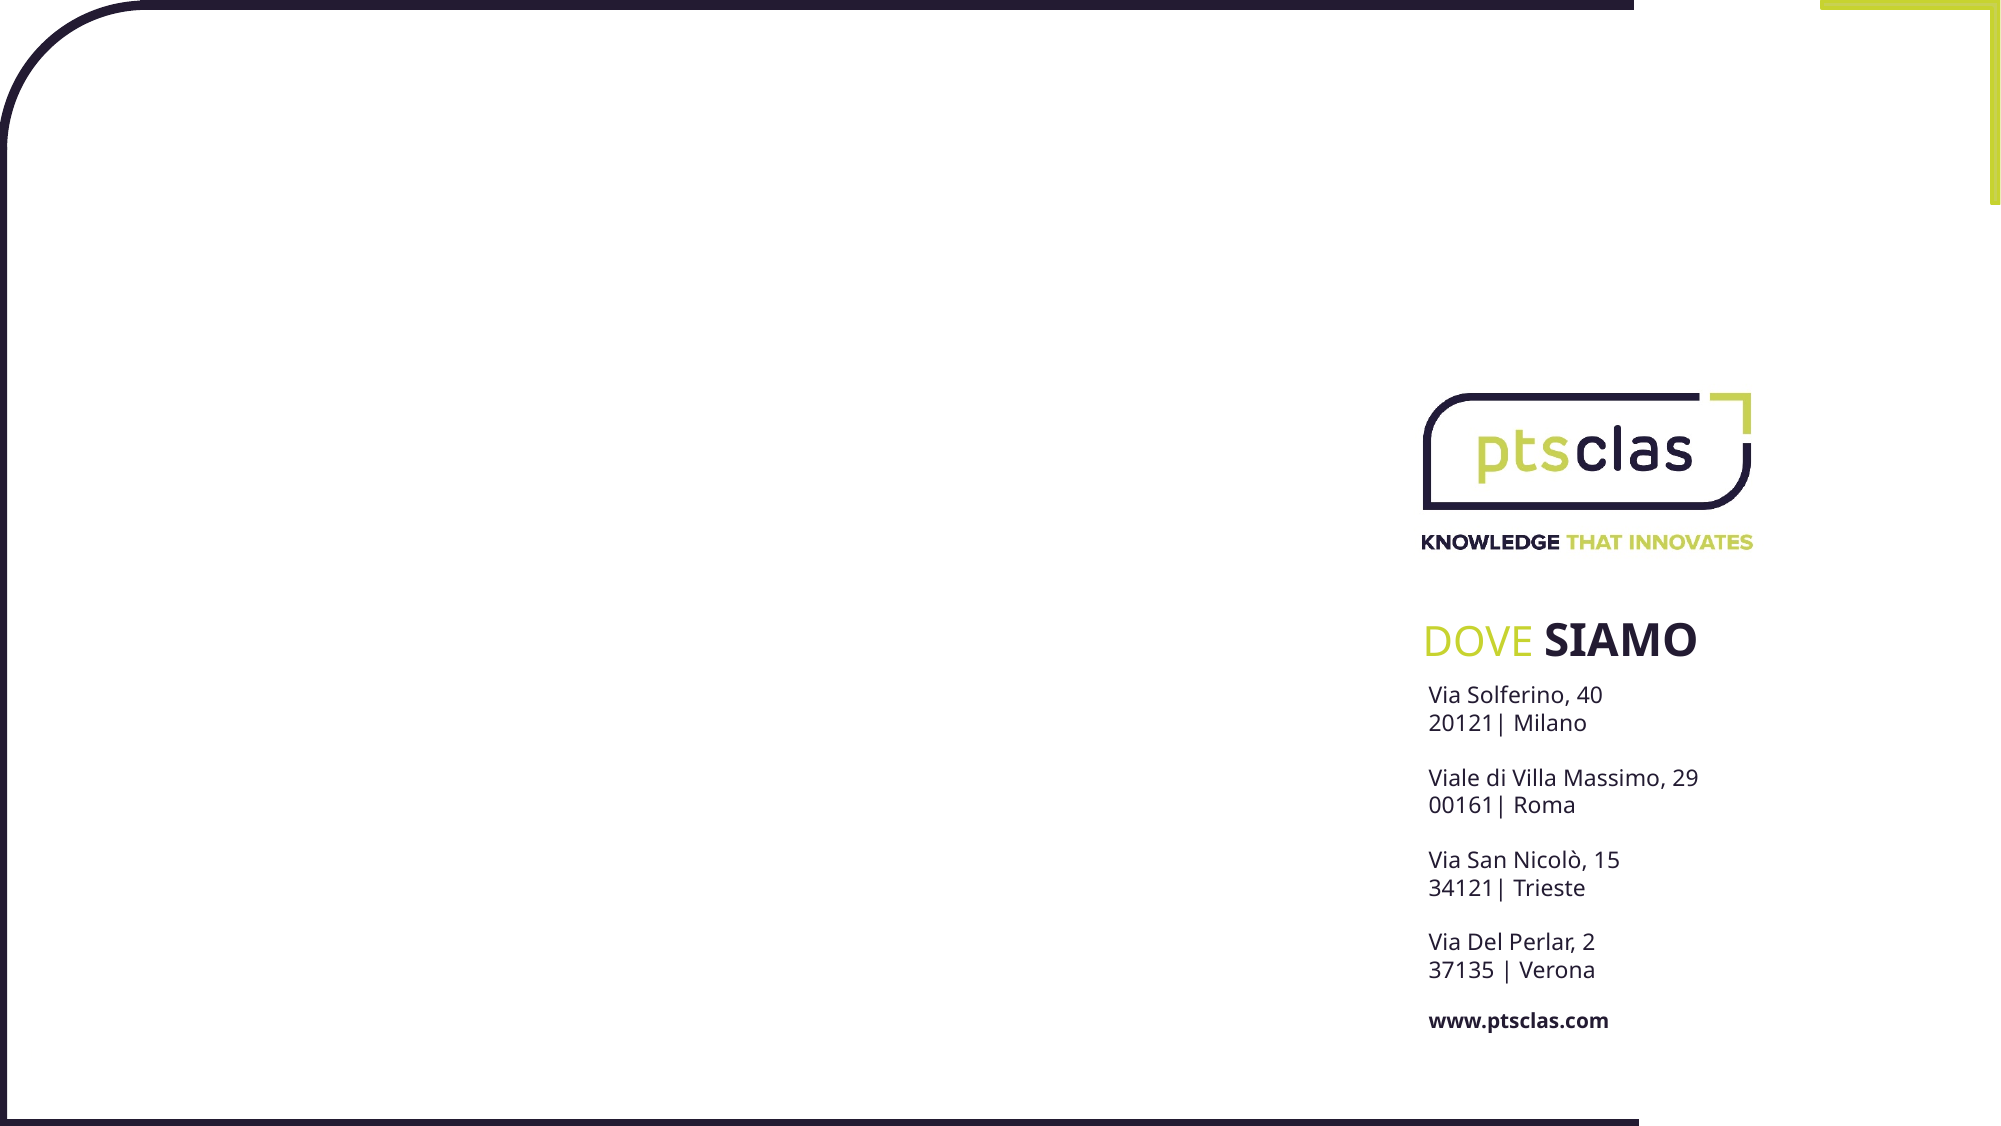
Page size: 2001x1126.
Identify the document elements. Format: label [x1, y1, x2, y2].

picture [1413, 379, 1769, 563]
